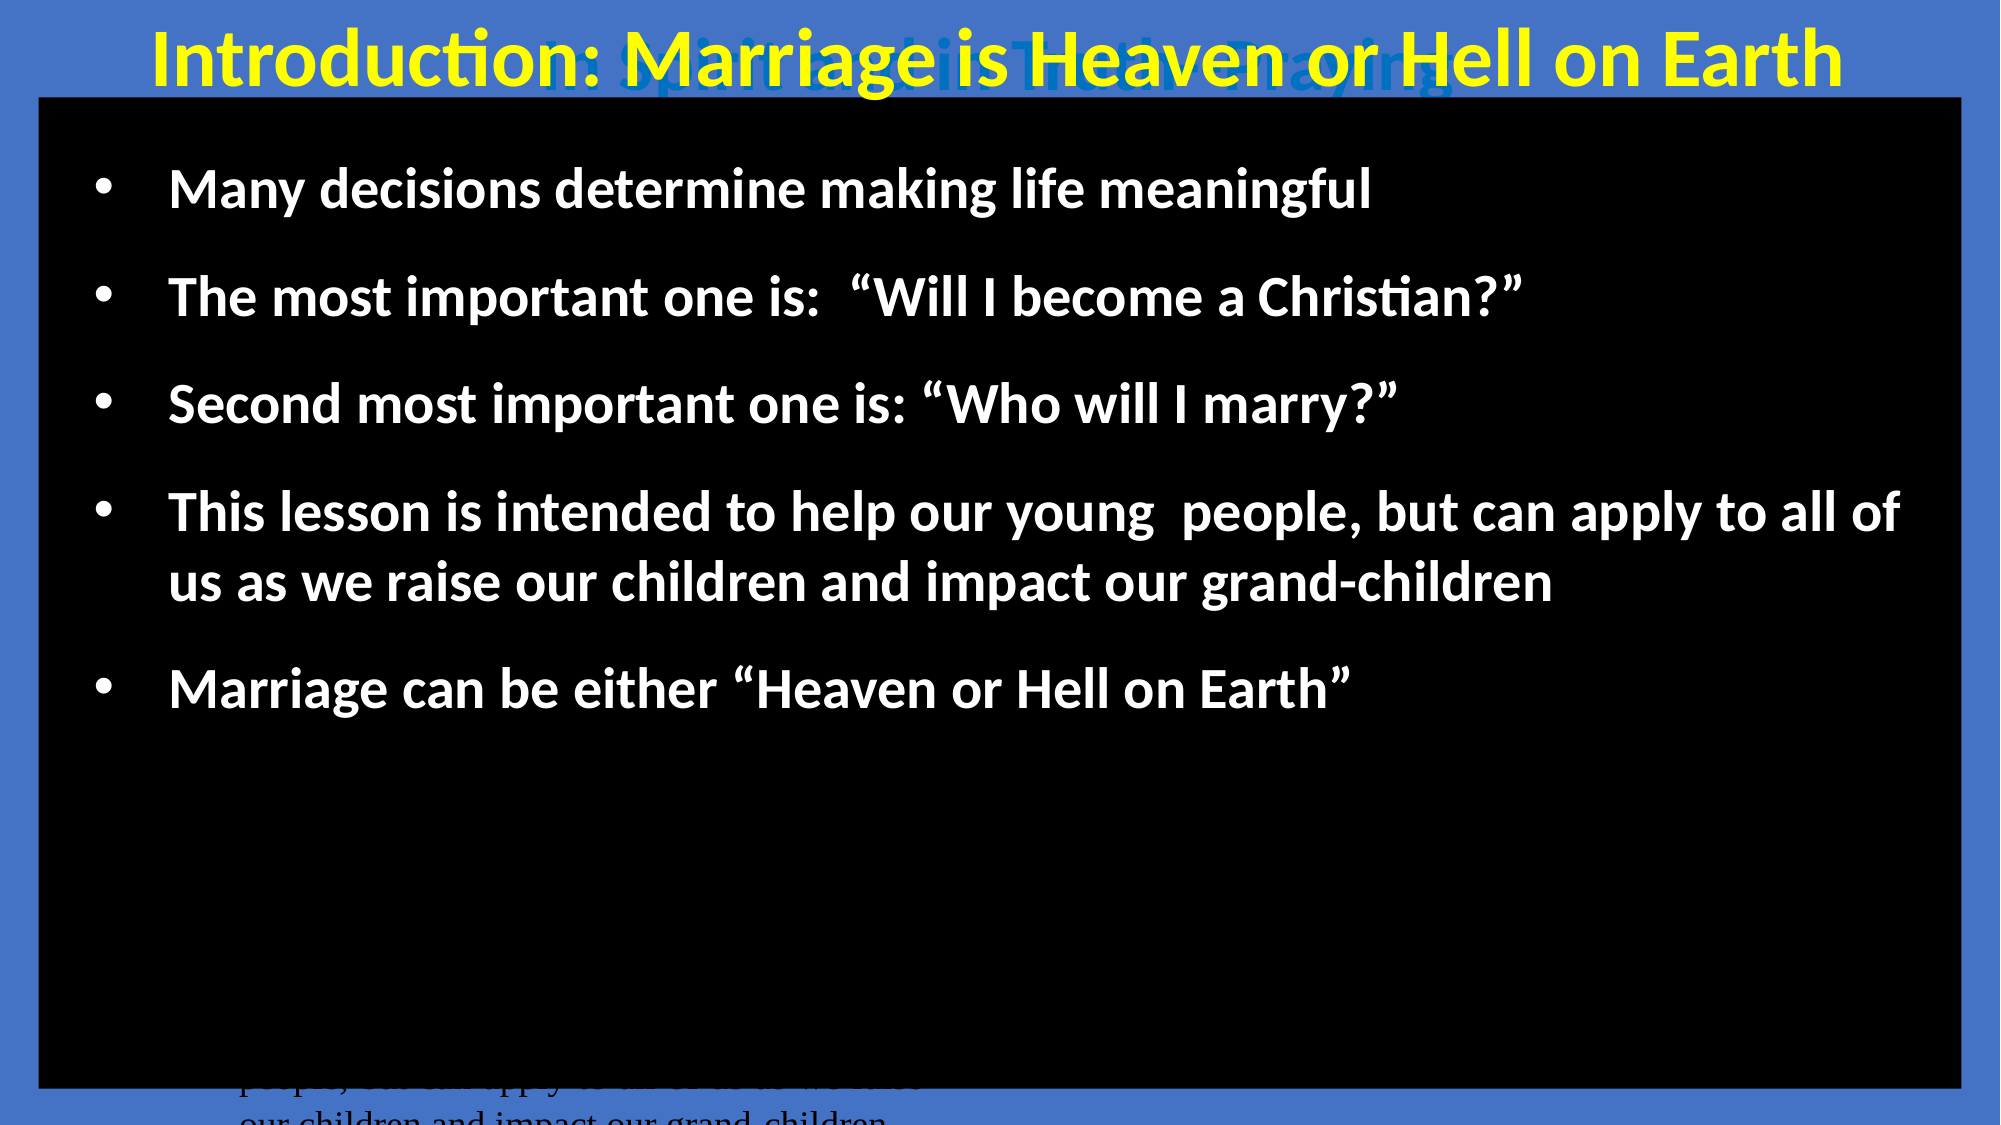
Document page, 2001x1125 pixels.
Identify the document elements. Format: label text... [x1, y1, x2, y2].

text_box Introduction: Marriage is Heaven or Hell on Earth [38, 0, 1959, 111]
text_box [38, 97, 1962, 1089]
text_box INTRODUCTION: Many decisions are important in life which change you and he direction of your life The most important one is: “Will I become a Christian?” Second most important one is: “Who will I marry?” This lesson is intended to help our young people, but can apply to all of us as we raise our children and impact our grand-children [168, 728, 940, 1125]
text_box Many decisions determine making life meaningful The most important one is: “Will I become a Christian?” Second most important one is: “Who will I marry?” This lesson is intended to help our young people, but can apply to all of us as we raise our children and impact our grand-children Marriage can be either “Heaven or Hell on Earth” [78, 143, 1917, 728]
